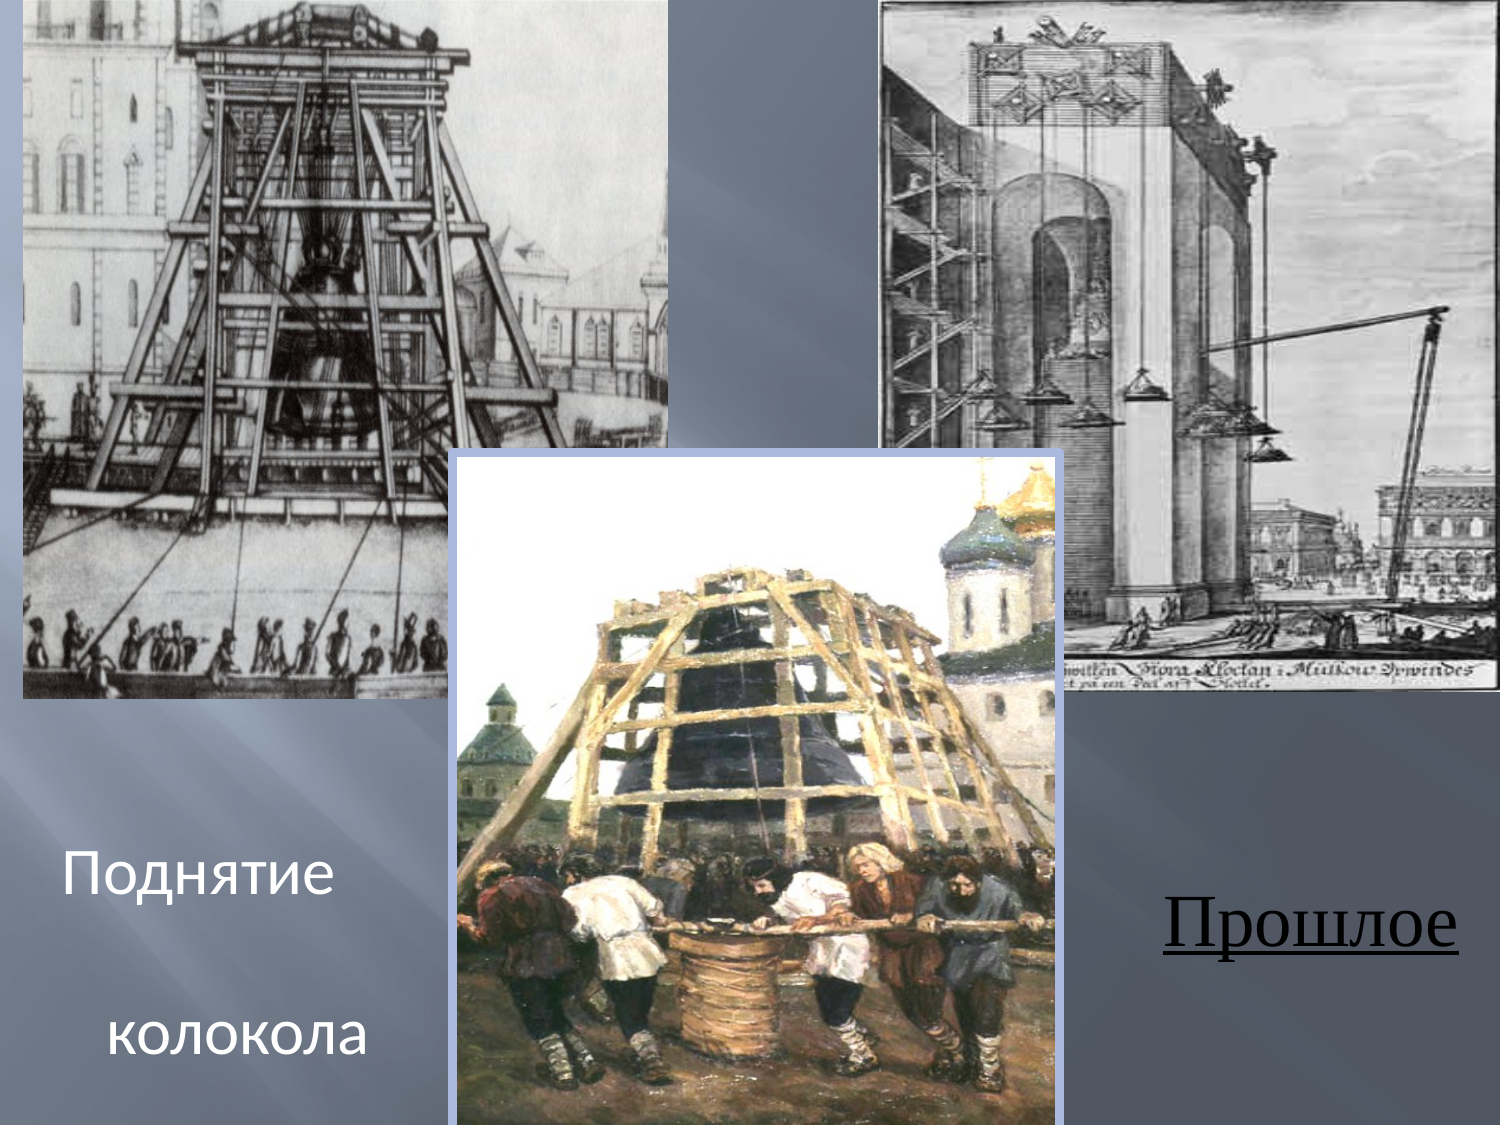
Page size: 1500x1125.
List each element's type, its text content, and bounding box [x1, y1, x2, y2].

picture [23, 0, 1500, 1125]
text_box Прошлое [1148, 774, 1500, 970]
text_box Поднятие колокола [46, 820, 448, 1075]
